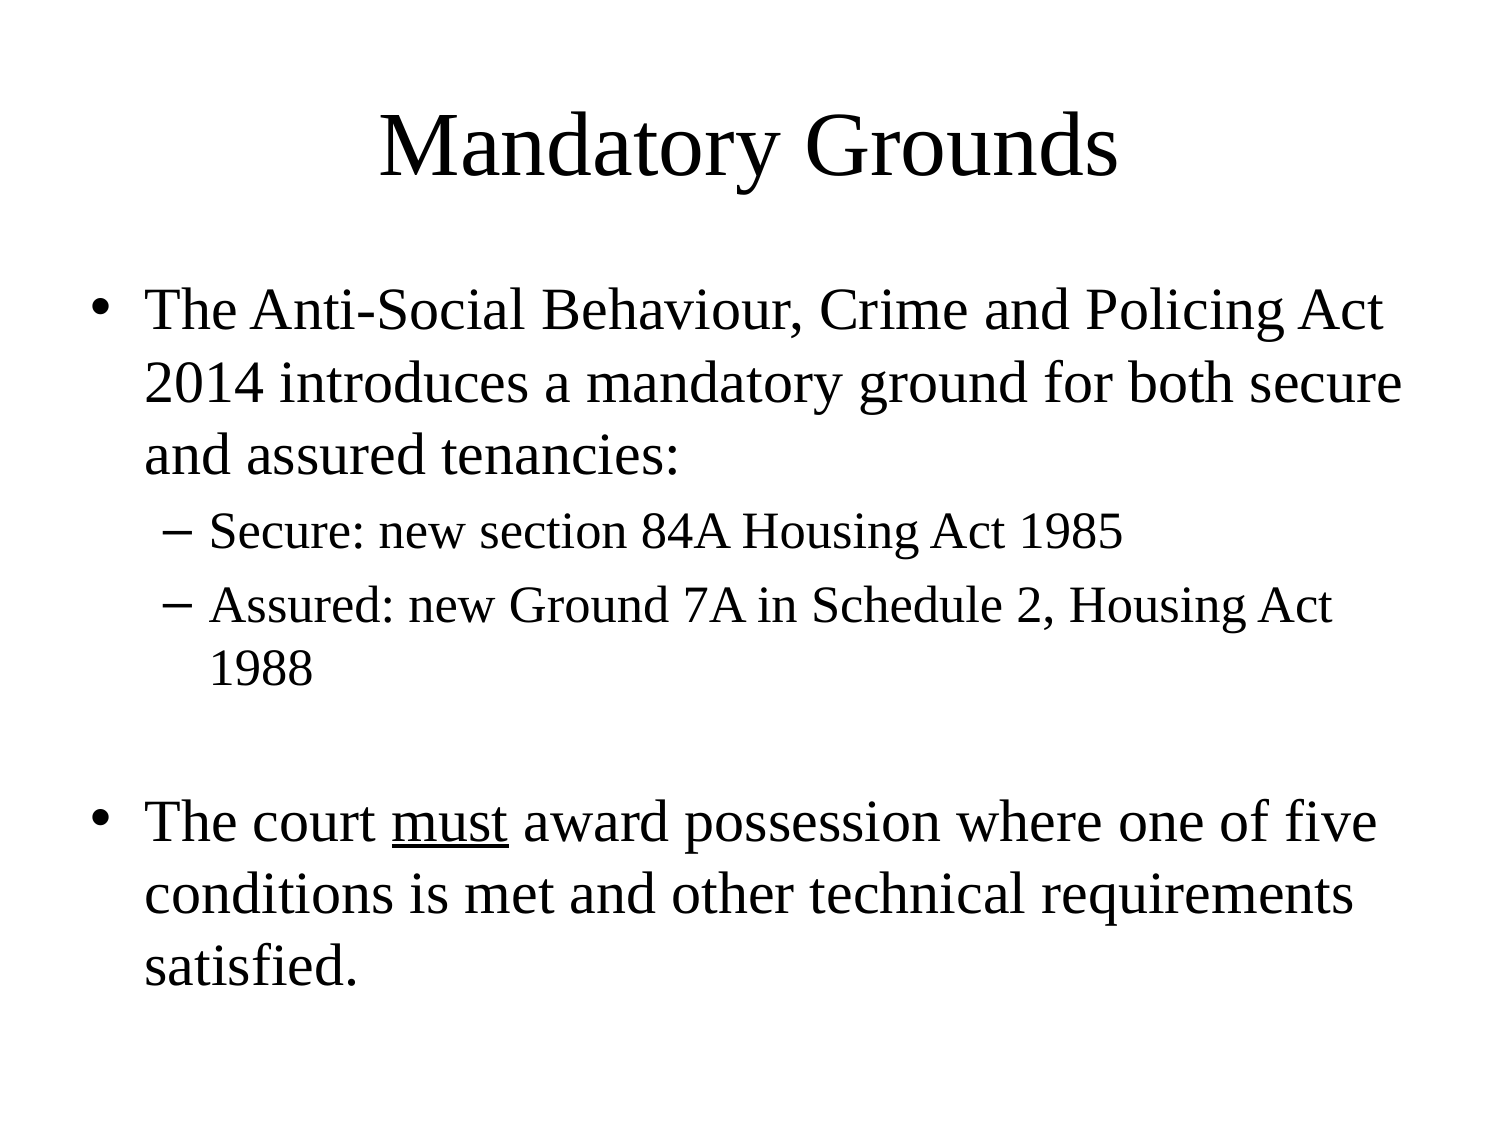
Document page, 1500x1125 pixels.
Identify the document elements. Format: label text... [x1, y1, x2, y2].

title Mandatory Grounds [74, 44, 1426, 233]
list The Anti-Social Behaviour, Crime and Policing Act 2014 introduces a mandatory ground for both secure and assured tenancies: Secure: new section 84A Housing Act 1985 Assured: new Ground 7A in Schedule 2, Housing Act 1988 The court must award possession where one of five conditions is met and other technical requirements satisfied. [74, 262, 1426, 1006]
